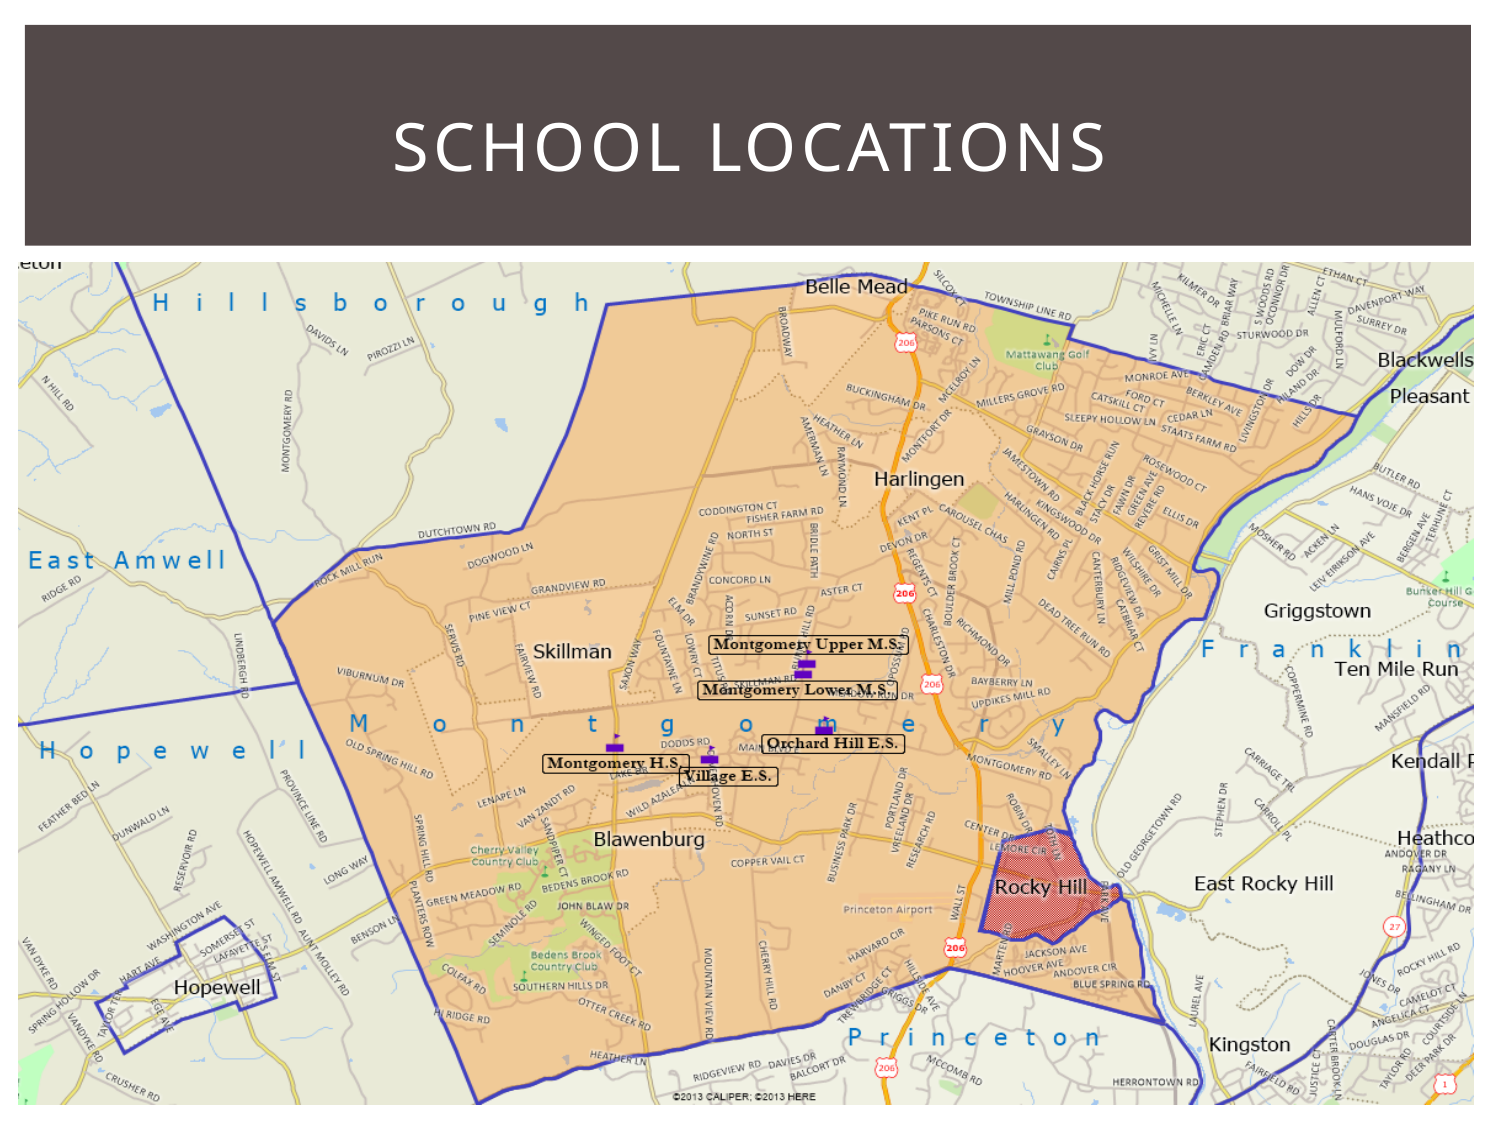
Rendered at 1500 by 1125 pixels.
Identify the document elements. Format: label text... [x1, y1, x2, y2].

title School locations [62, 58, 1438, 232]
picture [18, 262, 1474, 1105]
